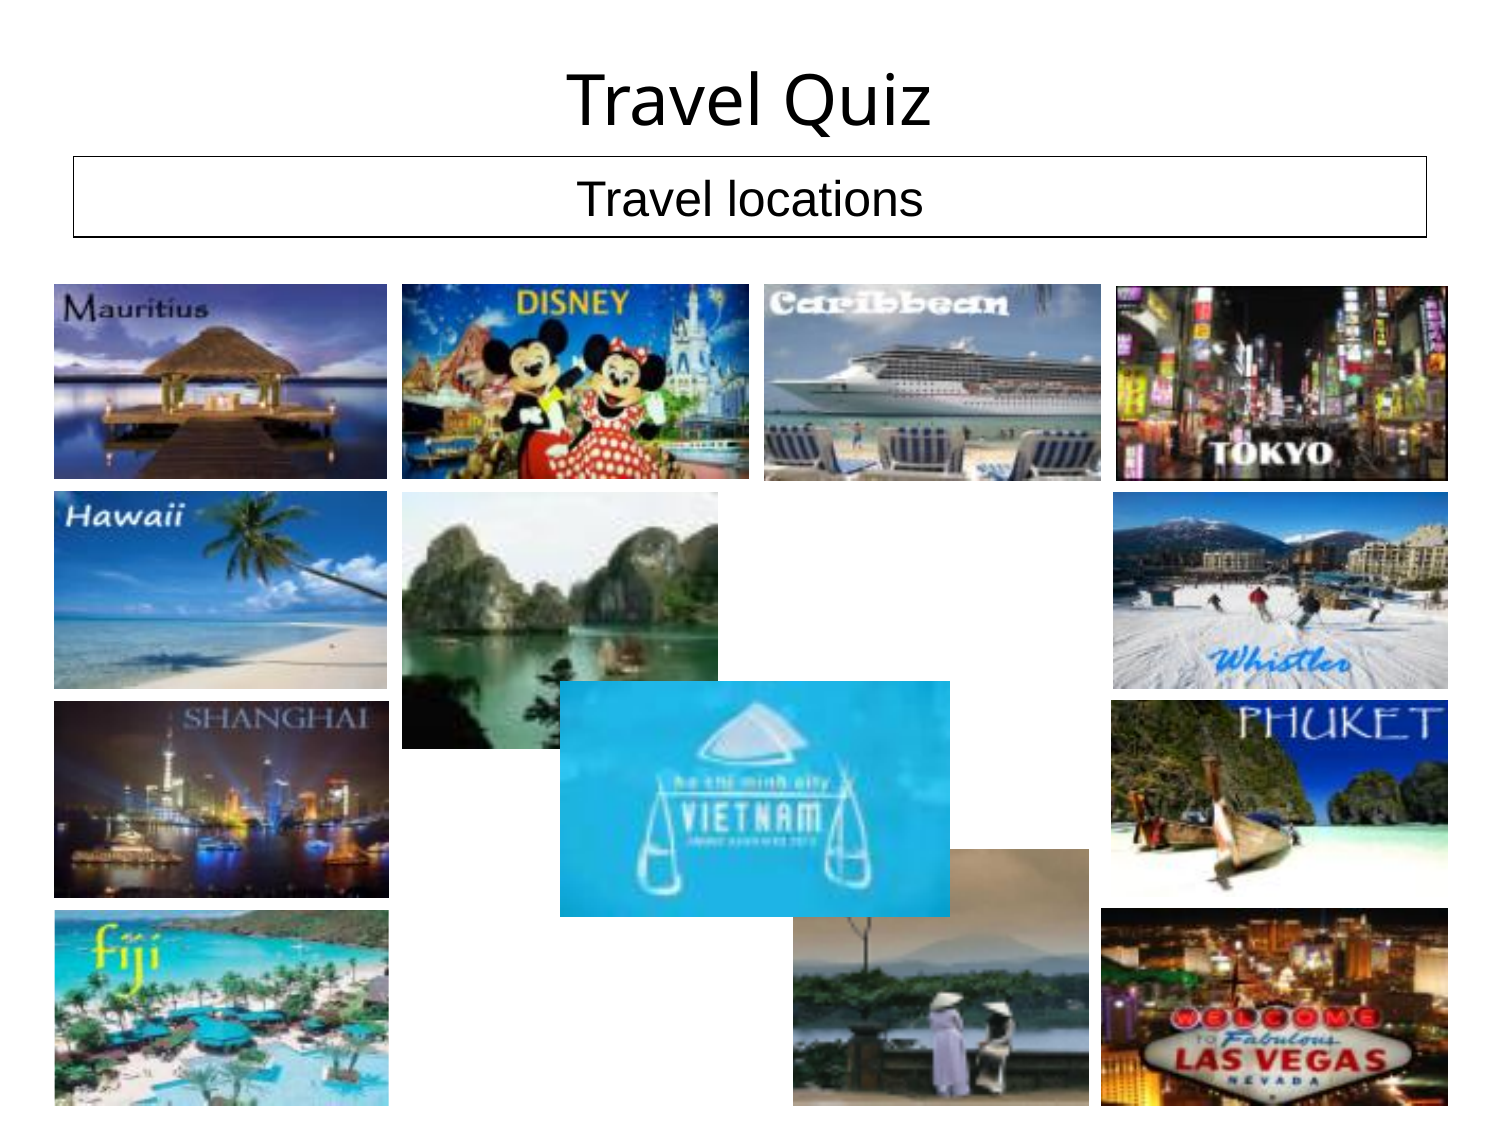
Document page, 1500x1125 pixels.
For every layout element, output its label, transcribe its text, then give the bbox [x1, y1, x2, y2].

picture [54, 283, 387, 479]
picture [54, 910, 389, 1106]
picture [54, 491, 387, 689]
picture [1100, 908, 1448, 1106]
picture [764, 283, 1101, 481]
picture [401, 492, 1090, 1106]
text_box Travel locations [73, 156, 1427, 238]
title Travel Quiz [75, 27, 1425, 156]
picture [401, 283, 749, 479]
picture [1113, 492, 1449, 690]
picture [54, 700, 389, 898]
picture [1111, 700, 1449, 898]
picture [1115, 285, 1449, 481]
